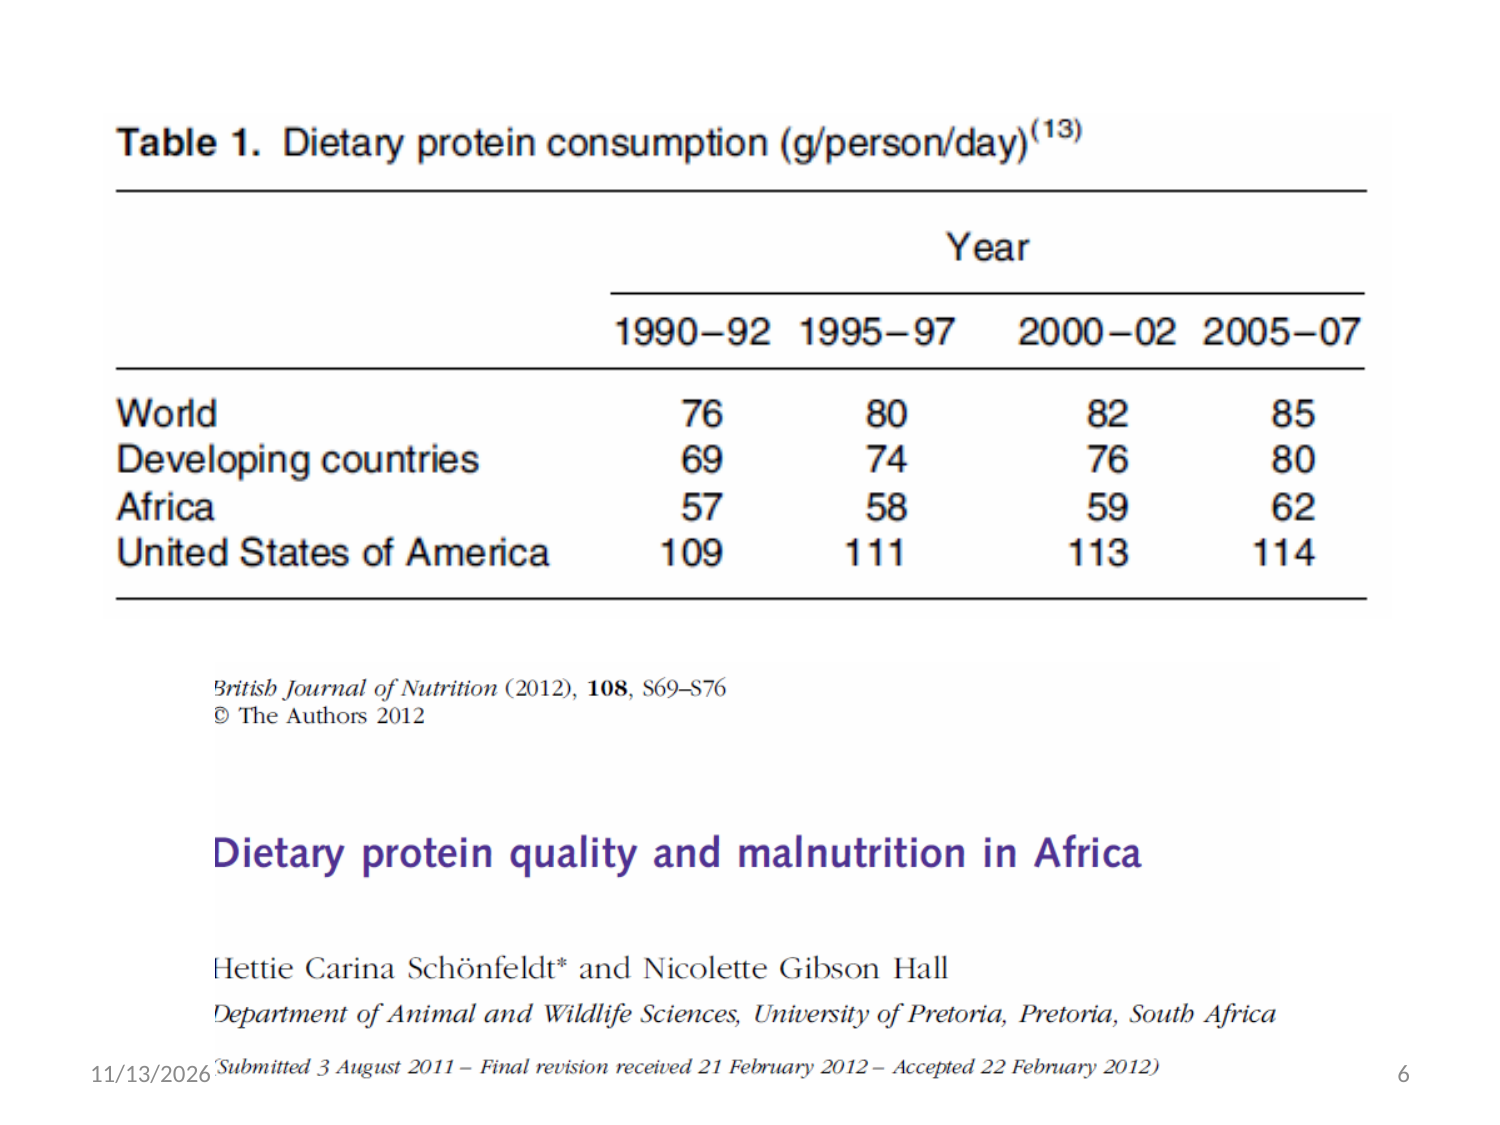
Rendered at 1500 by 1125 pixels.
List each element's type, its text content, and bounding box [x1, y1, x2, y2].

slide_number 6 [1074, 1042, 1425, 1103]
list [214, 662, 1281, 1080]
picture [102, 113, 1393, 619]
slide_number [75, 1042, 425, 1103]
